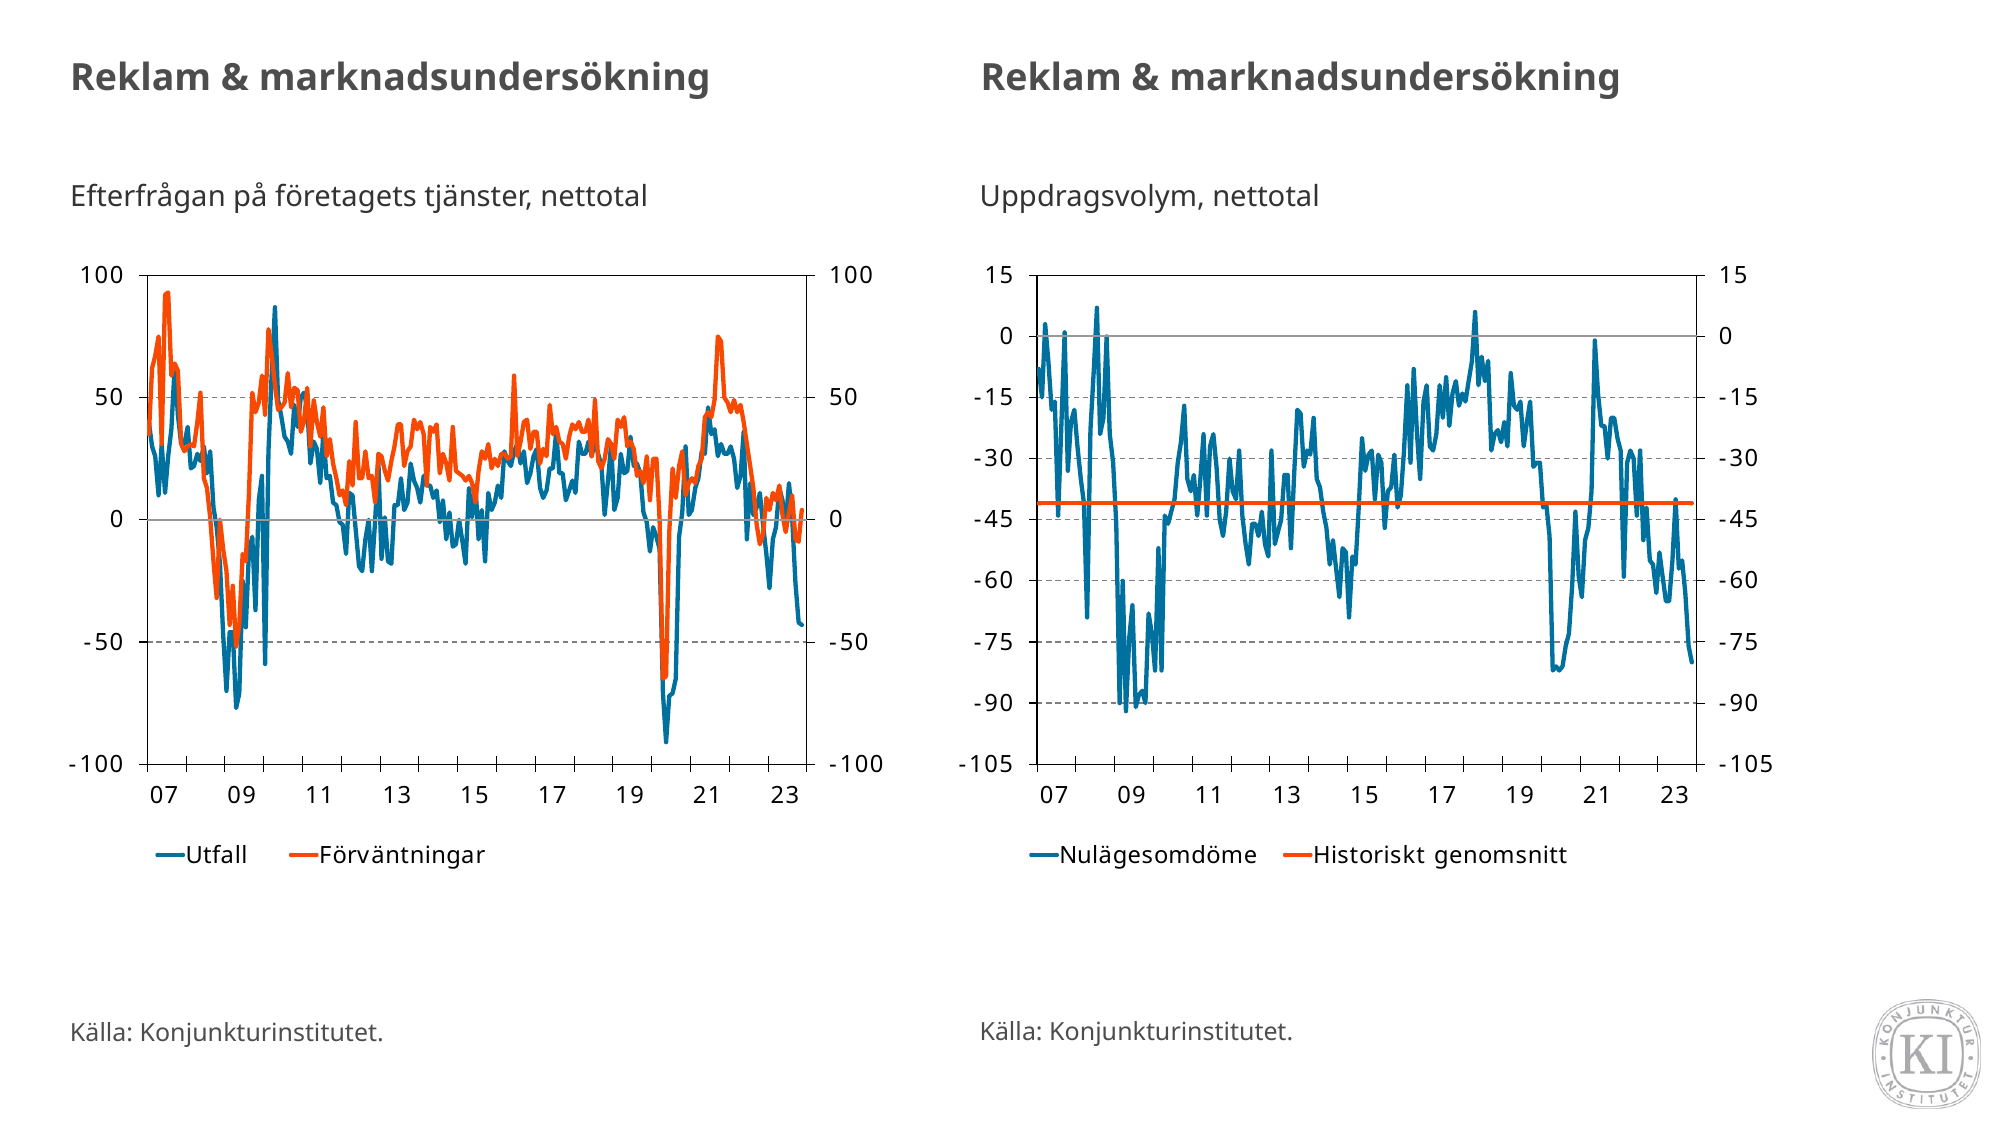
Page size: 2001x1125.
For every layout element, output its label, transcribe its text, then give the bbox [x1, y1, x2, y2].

subtitle Källa: Konjunkturinstitutet. [55, 1008, 938, 1106]
picture [1872, 999, 1981, 1109]
title Reklam & marknadsundersökning [55, 45, 938, 128]
list Uppdragsvolym, nettotal [964, 137, 1848, 220]
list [941, 249, 1829, 874]
list Efterfrågan på företagets tjänster, nettotal [55, 137, 938, 220]
list Reklam & marknadsundersökning [965, 45, 1849, 129]
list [51, 249, 939, 874]
list Källa: Konjunkturinstitutet. [964, 1008, 1848, 1106]
